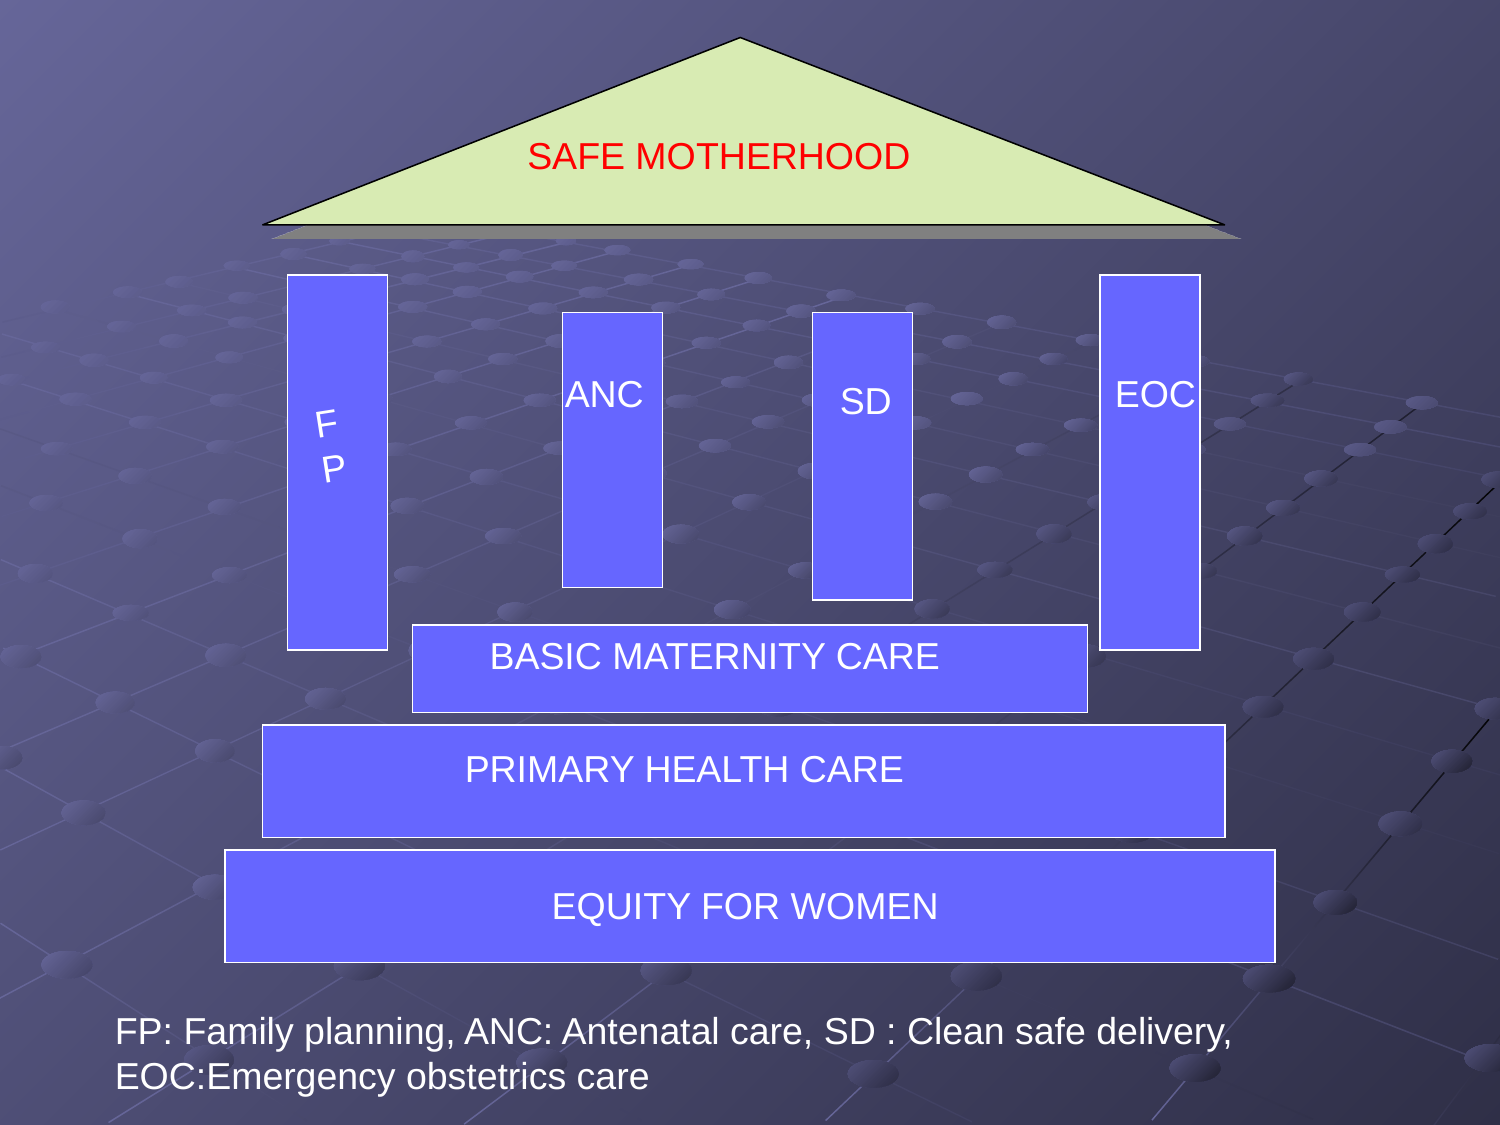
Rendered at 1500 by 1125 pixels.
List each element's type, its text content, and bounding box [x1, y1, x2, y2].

text_box [262, 37, 1225, 225]
text_box SD [824, 312, 963, 430]
text_box EOC [1100, 362, 1225, 423]
text_box FP: Family planning, ANC: Antenatal care, SD : Clean safe delivery, EOC:Emergency obstetrics care [99, 999, 1400, 1105]
text_box [812, 312, 913, 600]
text_box EQUITY FOR WOMEN [337, 874, 1150, 935]
text_box FP [295, 386, 374, 501]
text_box ANC [549, 362, 663, 423]
text_box [412, 624, 1088, 713]
text_box [262, 725, 1225, 838]
text_box [287, 274, 388, 650]
text_box [224, 849, 1275, 963]
text_box [1100, 274, 1200, 362]
text_box PRIMARY HEALTH CARE [450, 737, 1163, 798]
text_box [1100, 423, 1200, 650]
text_box [562, 312, 663, 362]
text_box BASIC MATERNITY CARE [474, 624, 1000, 685]
text_box SAFE MOTHERHOOD [512, 124, 938, 185]
text_box [562, 423, 663, 588]
